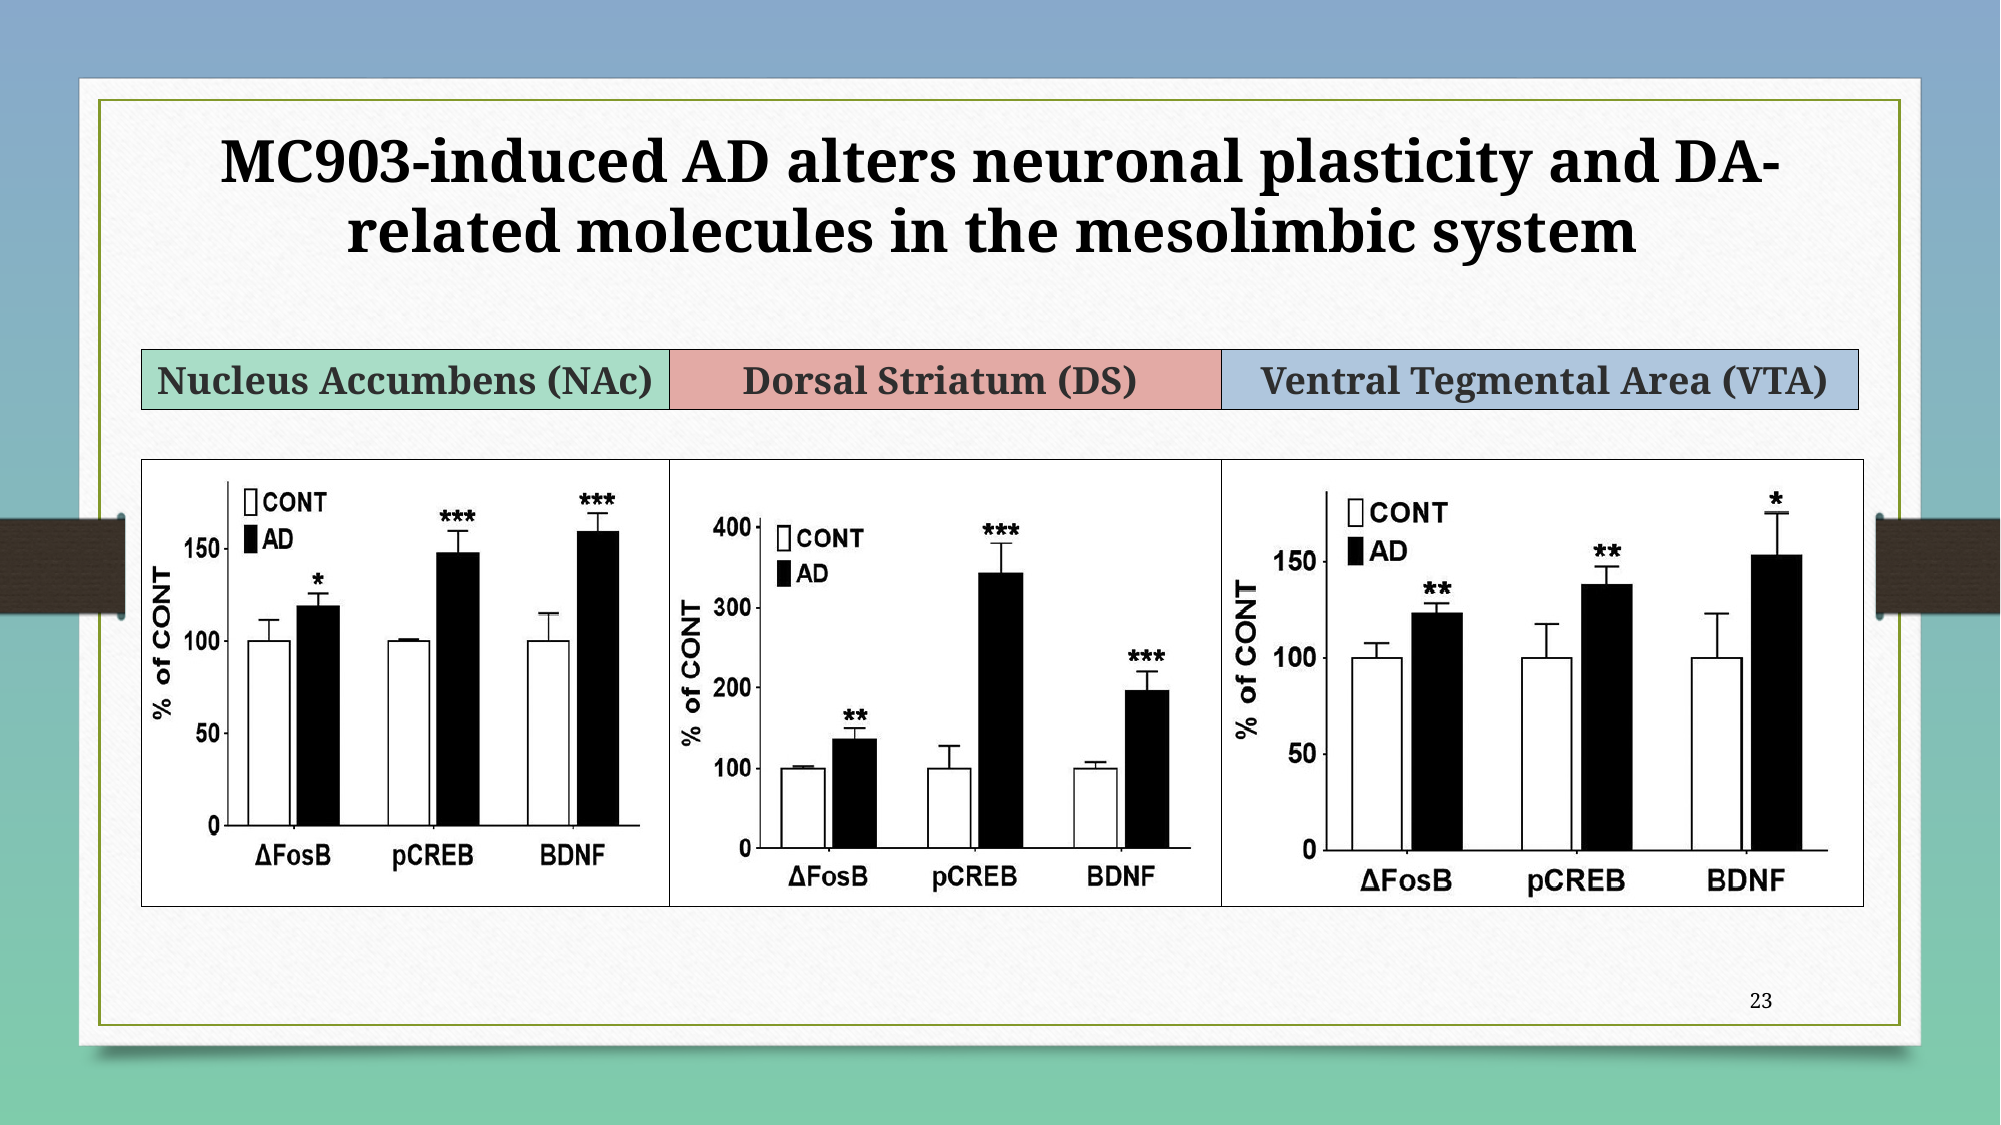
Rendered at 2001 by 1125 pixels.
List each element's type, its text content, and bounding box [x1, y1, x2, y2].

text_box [141, 459, 1864, 908]
text_box MC903-induced AD alters neuronal plasticity and DA-related molecules in the mesolimbic system [104, 116, 1897, 272]
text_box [141, 349, 1859, 411]
slide_number 22 [1698, 979, 1788, 1025]
picture [0, 0, 2001, 1125]
